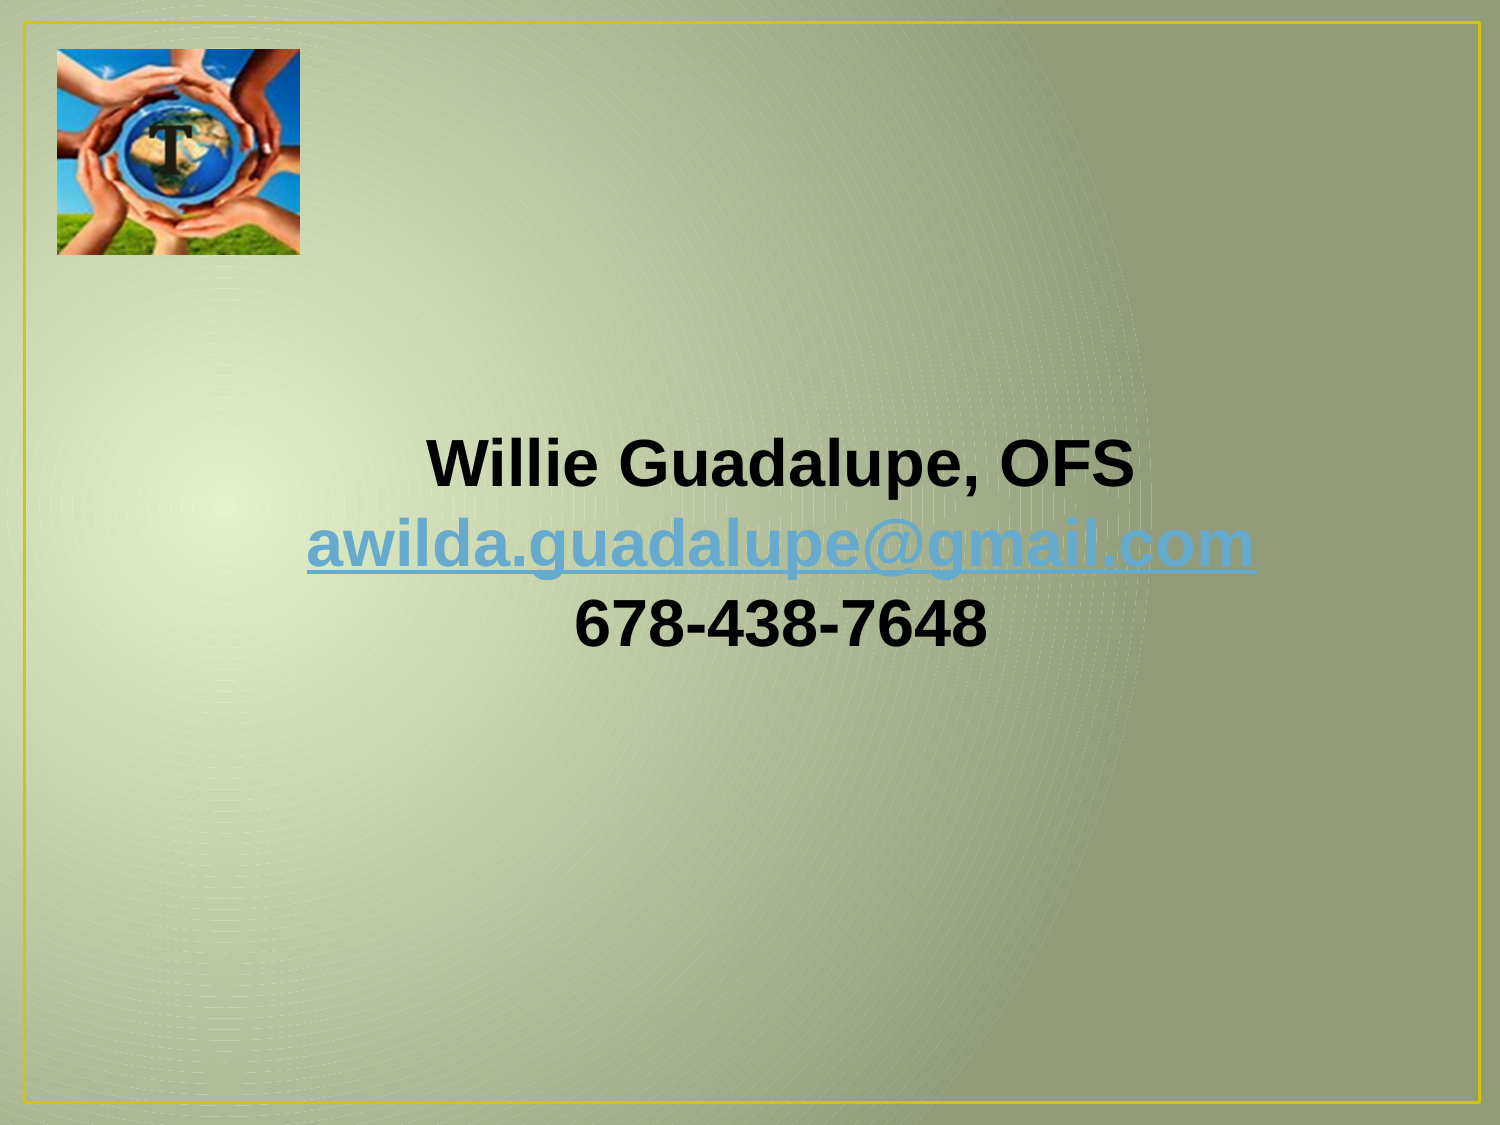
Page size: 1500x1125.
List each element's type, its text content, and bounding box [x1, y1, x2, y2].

picture [57, 49, 300, 256]
text_box Willie Guadalupe, OFS awilda.guadalupe@gmail.com 678-438-7648 [291, 412, 1272, 668]
